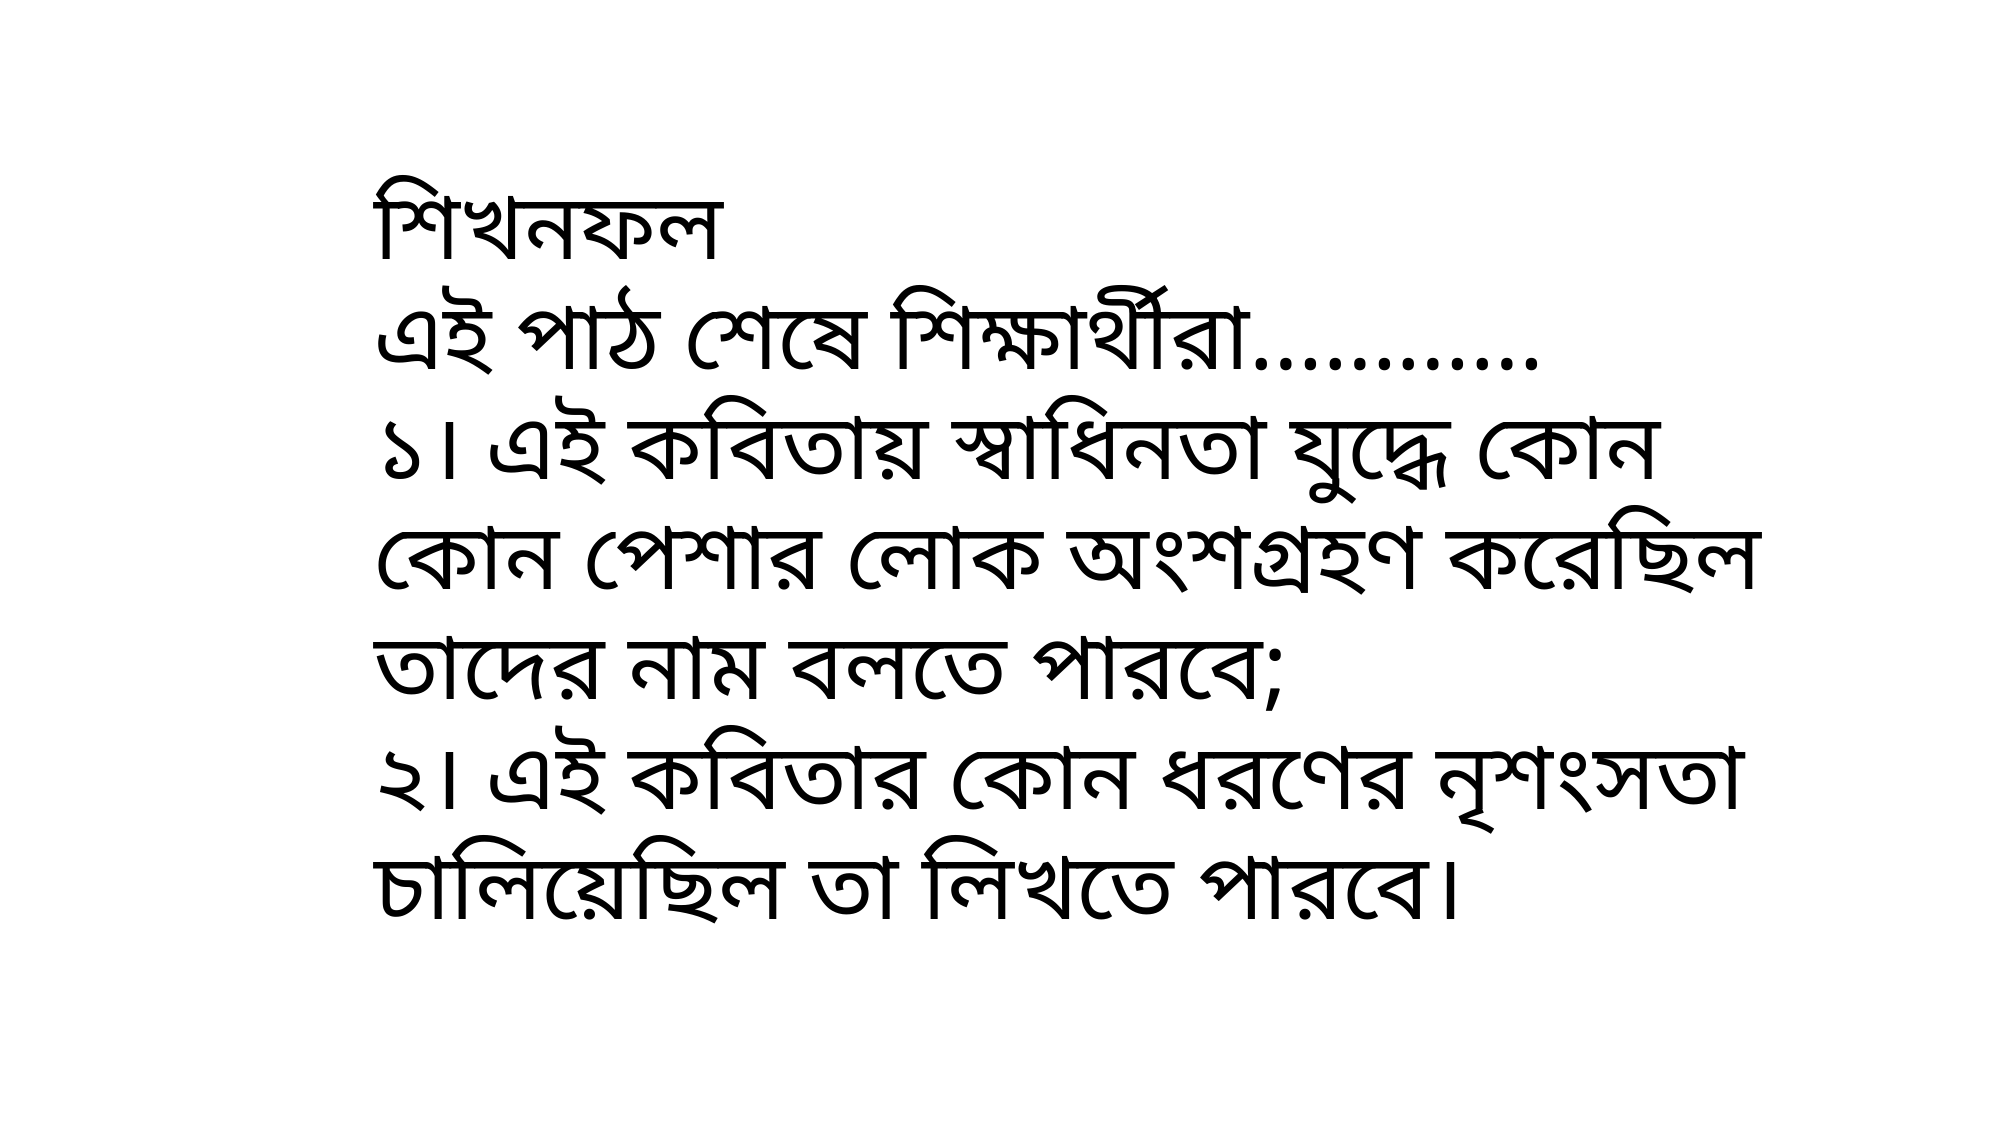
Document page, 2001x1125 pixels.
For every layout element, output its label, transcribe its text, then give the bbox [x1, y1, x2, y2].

text_box শিখনফল এই পাঠ শেষে শিক্ষার্থীরা………… ১। এই কবিতায় স্বাধিনতা যুদ্ধে কোন কোন পেশার লোক অংশগ্রহণ করেছিল তাদের নাম বলতে পারবে; ২। এই কবিতার কোন ধরণের নৃশংসতা চালিয়েছিল তা লিখতে পারবে। [359, 160, 1824, 946]
